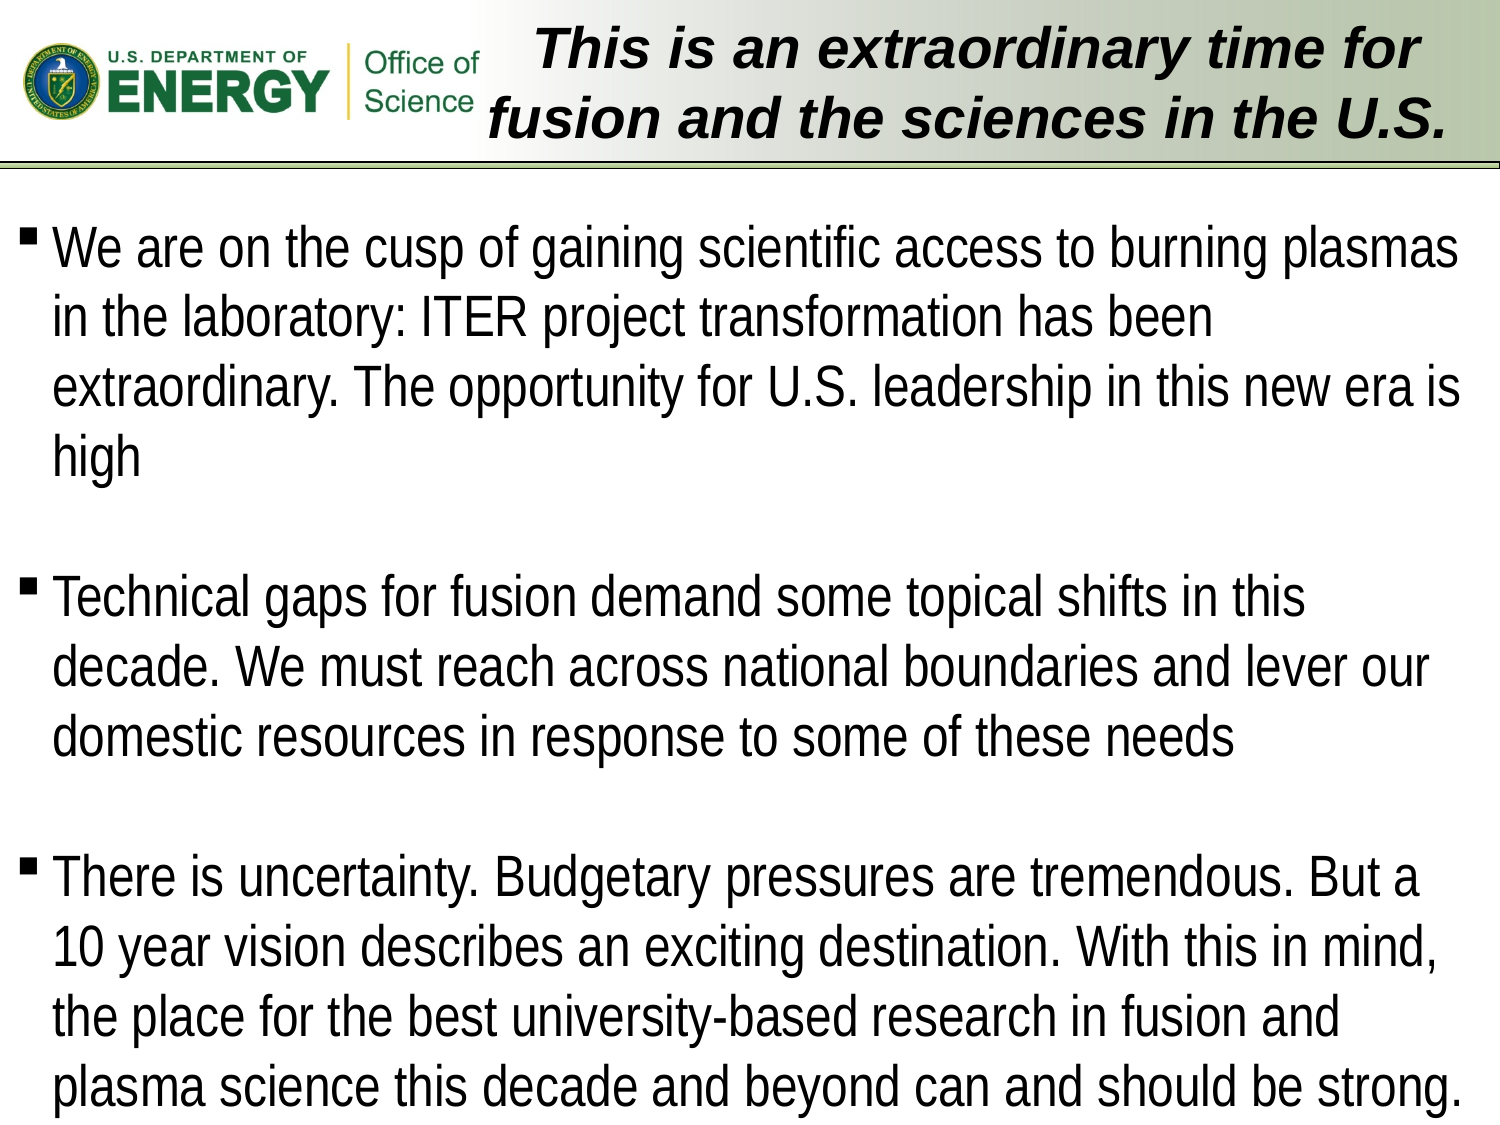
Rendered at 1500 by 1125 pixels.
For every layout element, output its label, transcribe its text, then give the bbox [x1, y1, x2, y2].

title This is an extraordinary time for fusion and the sciences in the U.S. [468, 20, 1485, 140]
picture [23, 43, 468, 120]
list We are on the cusp of gaining scientific access to burning plasmas in the laboratory: ITER project transformation has been extraordinary. The opportunity for U.S. leadership in this new era is high Technical gaps for fusion demand some topical shifts in this decade. We must reach across national boundaries and lever our domestic resources in response to some of these needs There is uncertainty. Budgetary pressures are tremendous. But a 10 year vision describes an exciting destination. With this in mind, the place for the best university-based research in fusion and plasma science this decade and beyond can and should be strong. [0, 200, 1500, 1055]
